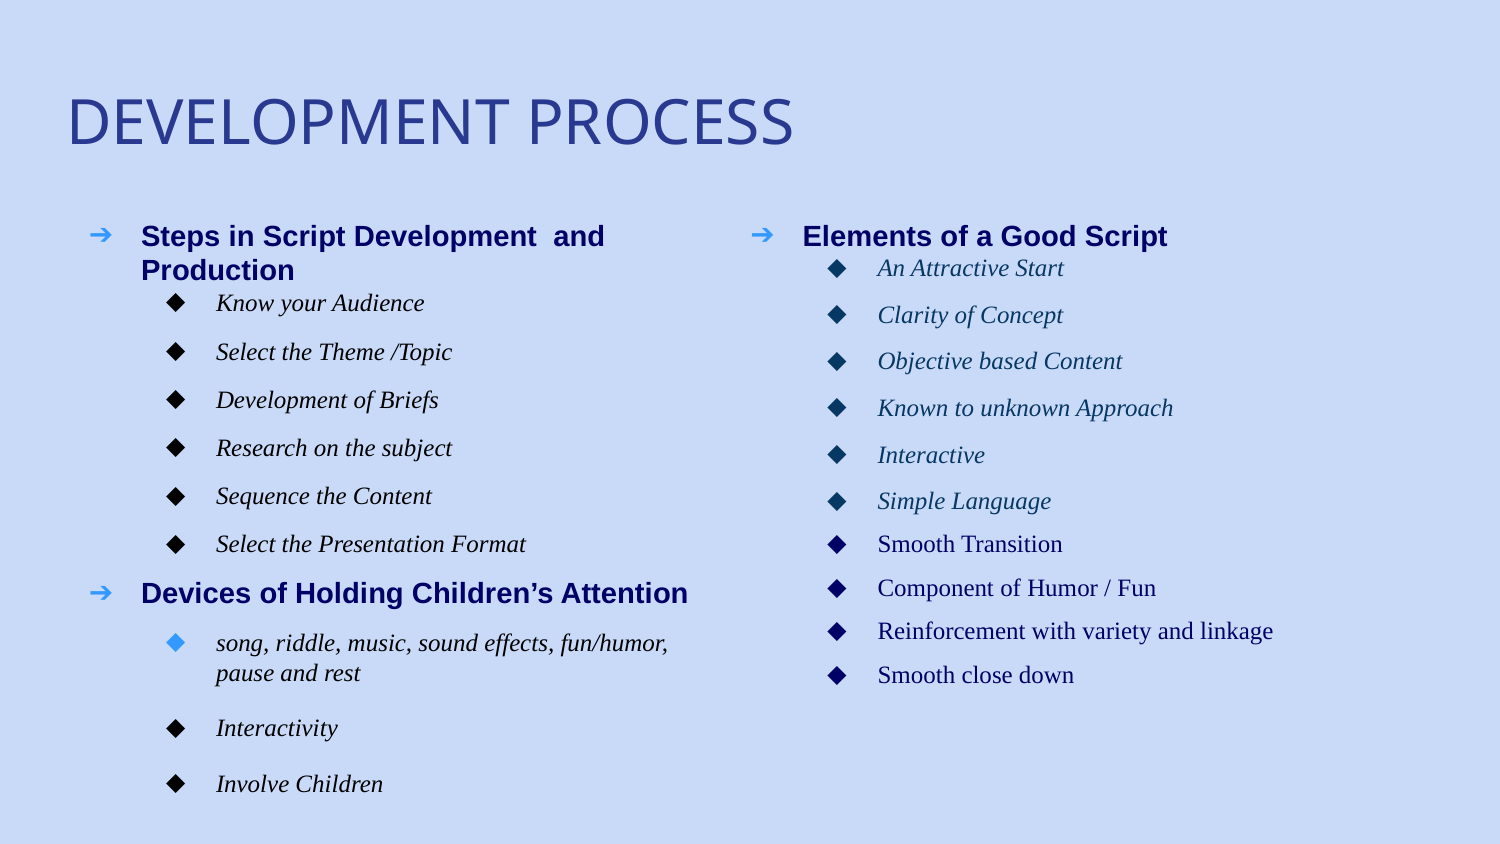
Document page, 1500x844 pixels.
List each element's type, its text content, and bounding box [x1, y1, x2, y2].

title DEVELOPMENT PROCESS [51, 67, 1449, 167]
list Elements of a Good Script An Attractive Start Clarity of Concept Objective based Content Known to unknown Approach Interactive Simple Language Smooth Transition Component of Humor / Fun Reinforcement with variety and linkage Smooth close down [712, 201, 1438, 750]
list Steps in Script Development and Production Know your Audience Select the Theme /Topic Development of Briefs Research on the subject Sequence the Content Select the Presentation Format Devices of Holding Children’s Attention song, riddle, music, sound effects, fun/humor, pause and rest Interactivity Involve Children [51, 201, 708, 750]
